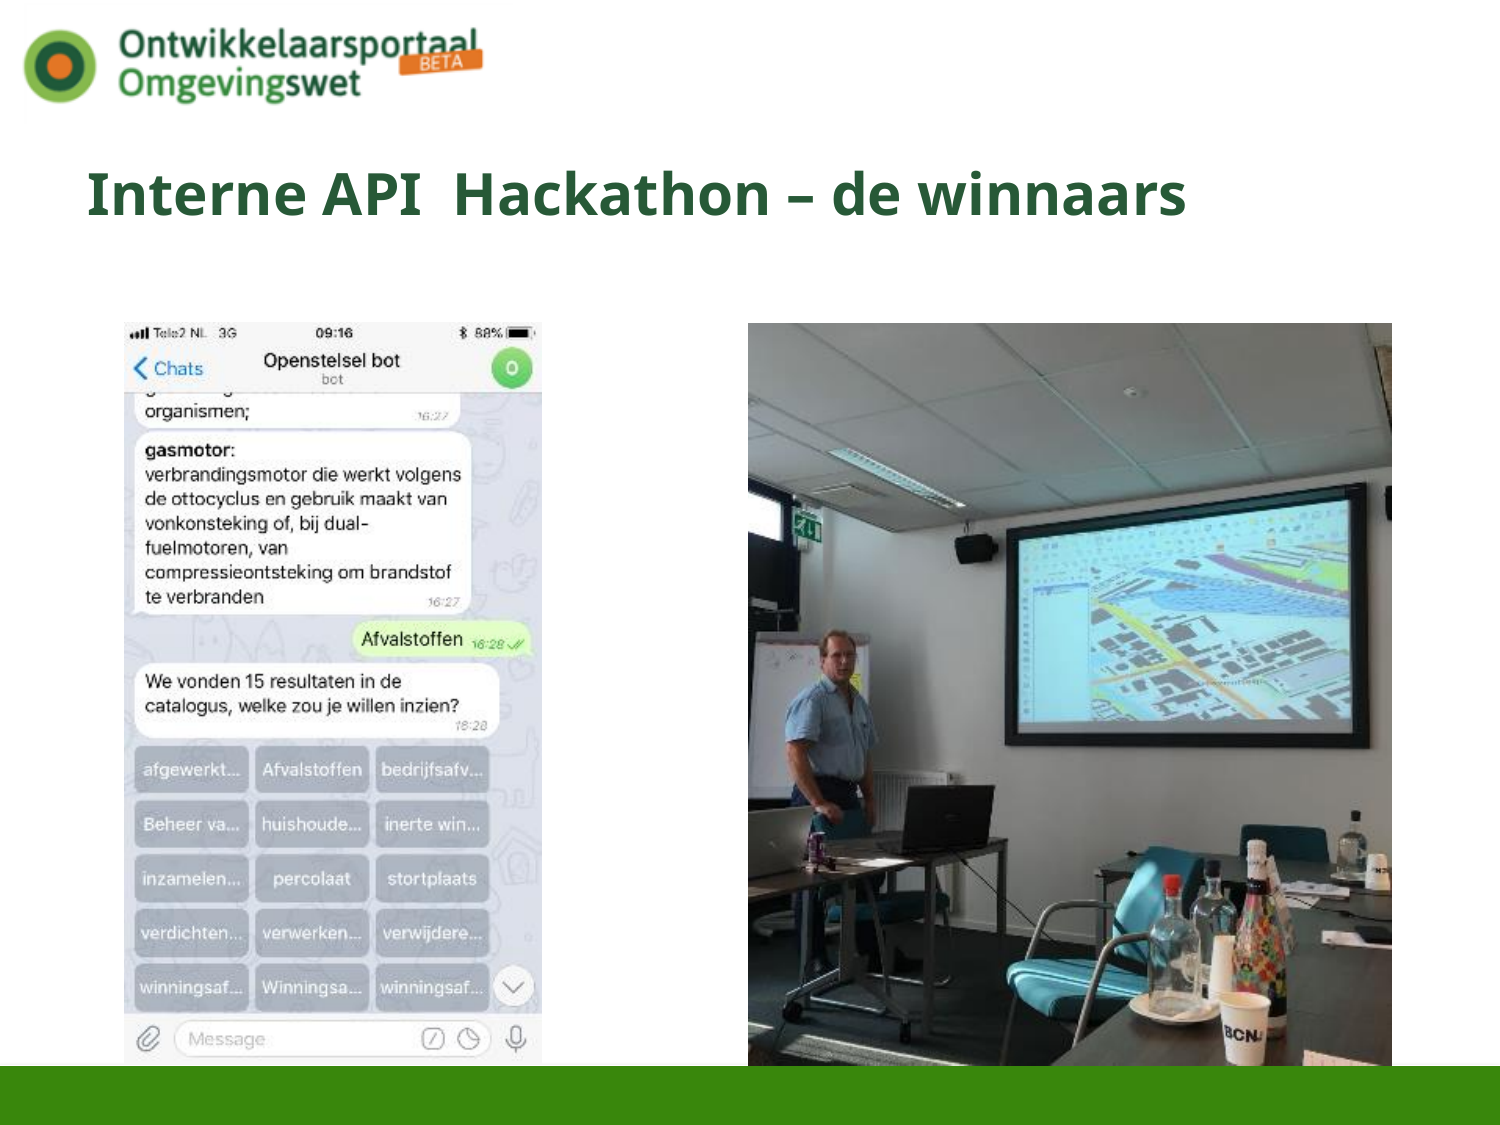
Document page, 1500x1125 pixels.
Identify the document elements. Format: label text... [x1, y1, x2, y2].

picture [124, 321, 542, 1064]
picture [0, 2, 594, 124]
picture [748, 323, 1392, 1066]
text_box Interne API Hackathon – de winnaars [72, 149, 1421, 352]
